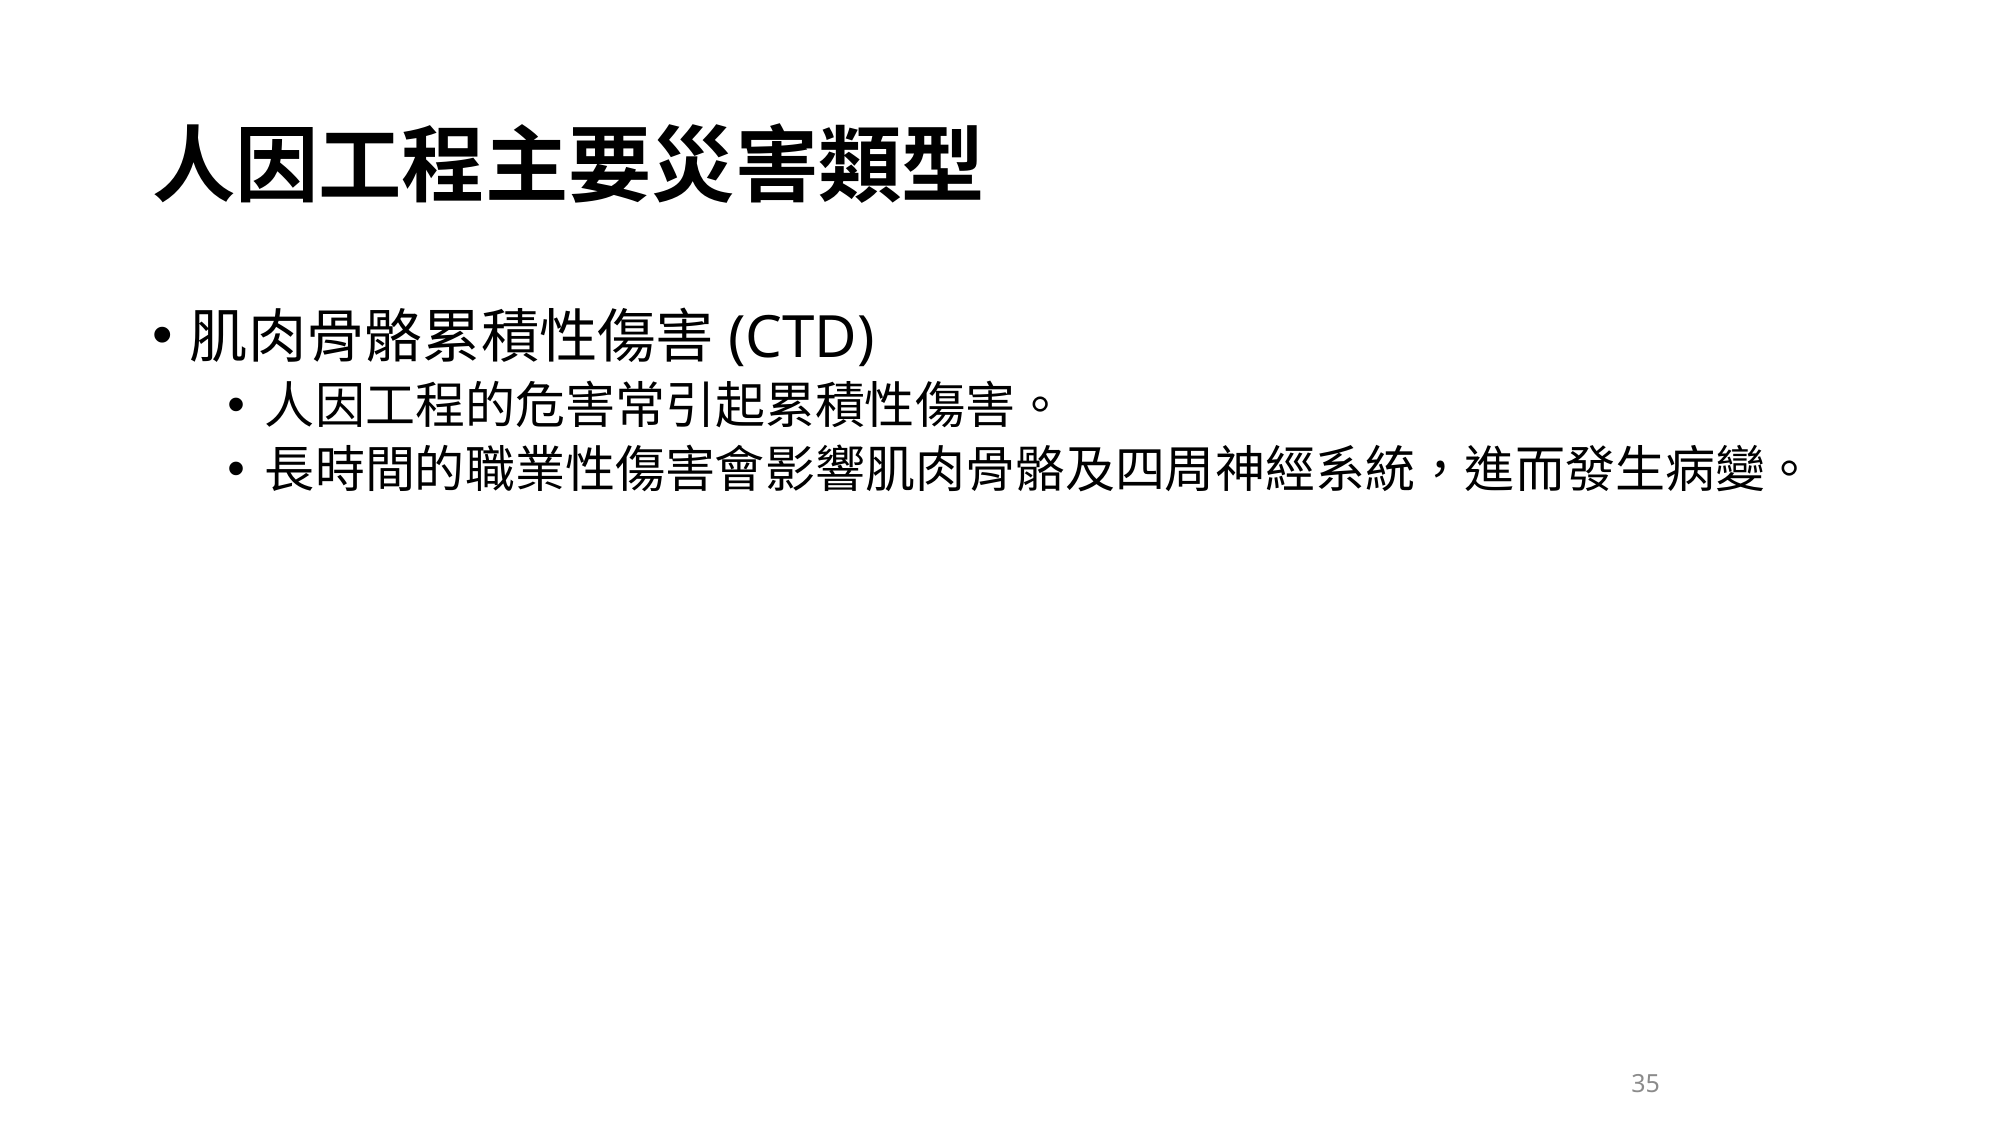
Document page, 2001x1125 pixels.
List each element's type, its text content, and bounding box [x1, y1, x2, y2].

list 肌肉骨骼累積性傷害(CTD) 人因工程的危害常引起累積性傷害。 長時間的職業性傷害會影響肌肉骨骼及四周神經系統，進而發生病變。 [137, 299, 1863, 1014]
title 人因工程主要災害類型 [137, 59, 1863, 278]
slide_number 35 [1325, 1045, 1675, 1124]
